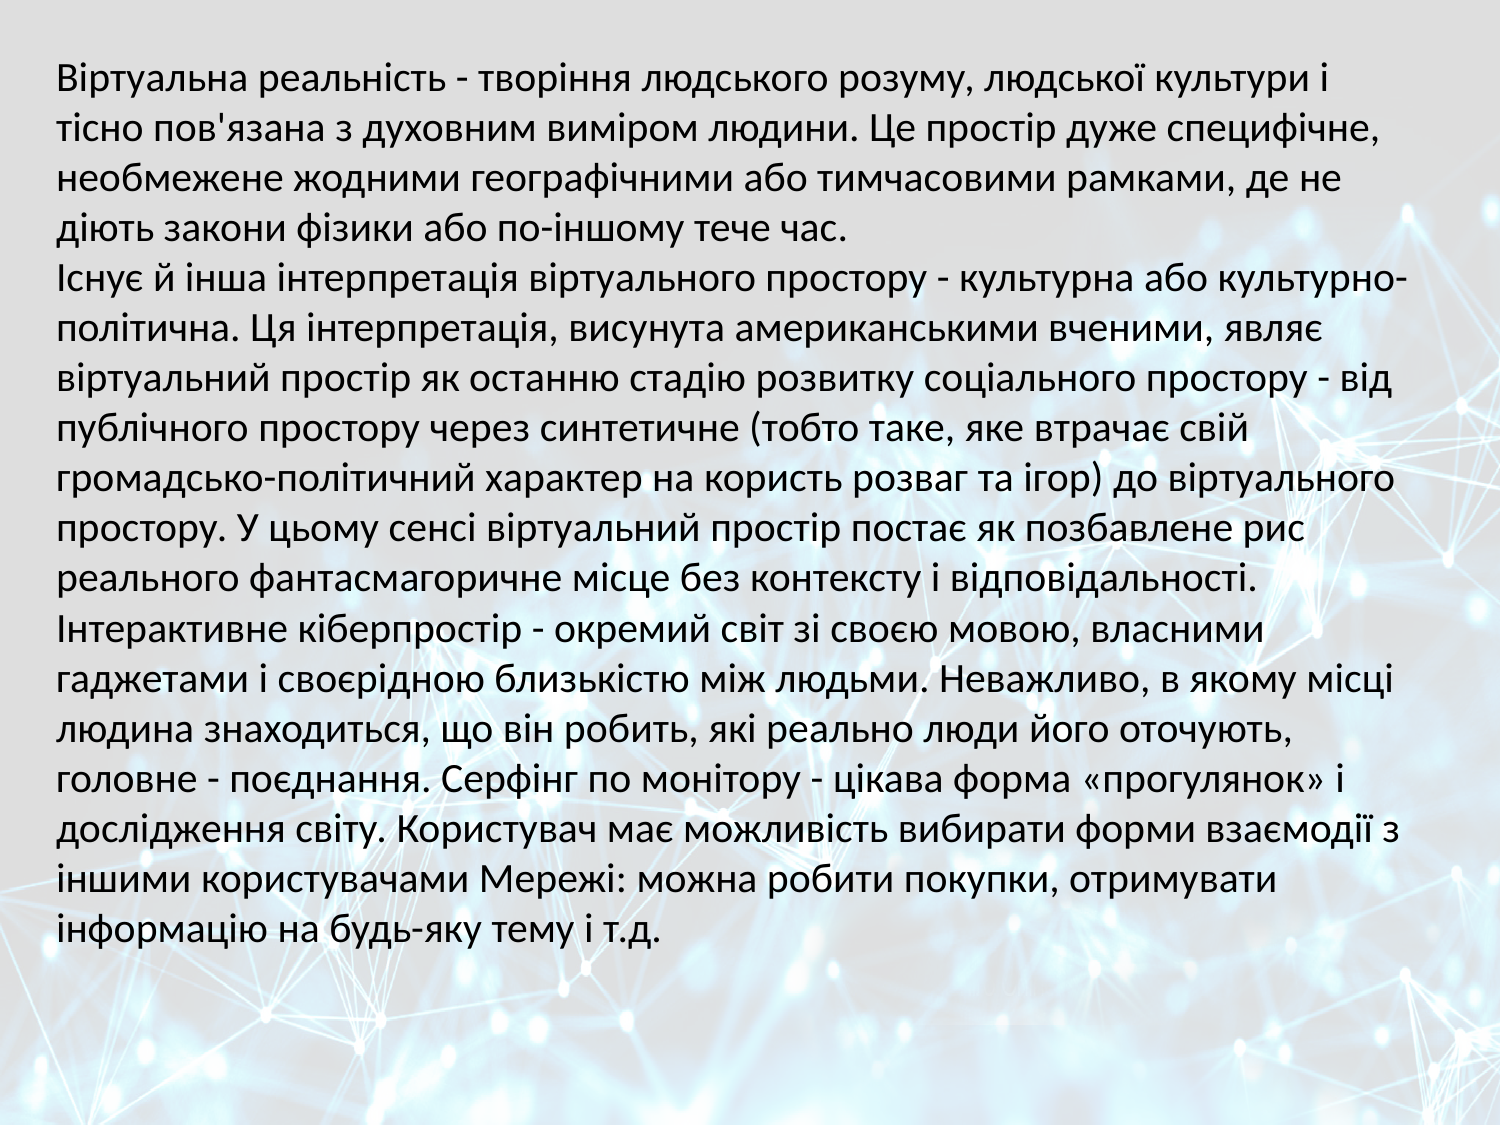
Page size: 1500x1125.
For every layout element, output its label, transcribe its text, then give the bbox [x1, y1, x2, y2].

text_box Віртуальна реальність - творіння людського розуму, людської культури і тісно пов'язана з духовним виміром людини. Це простір дуже специфічне, необмежене жодними географічними або тимчасовими рамками, де не діють закони фізики або по-іншому тече час. Існує й інша інтерпретація віртуального простору - культурна або культурно-політична. Ця інтерпретація, висунута американськими вченими, являє віртуальний простір як останню стадію розвитку соціального простору - від публічного простору через синтетичне (тобто таке, яке втрачає свій громадсько-політичний характер на користь розваг та ігор) до віртуального простору. У цьому сенсі віртуальний простір постає як позбавлене рис реального фантасмагоричне місце без контексту і відповідальності. Інтерактивне кіберпростір - окремий світ зі своєю мовою, власними гаджетами і своєрідною близькістю між людьми. Неважливо, в якому місці людина знаходиться, що він робить, які реально люди його оточують, головне - поєднання. Серфінг по монітору - цікава форма «прогулянок» і дослідження світу. Користувач має можливість вибирати форми взаємодії з іншими користувачами Мережі: можна робити покупки, отримувати інформацію на будь-яку тему і т.д. [41, 42, 1433, 958]
